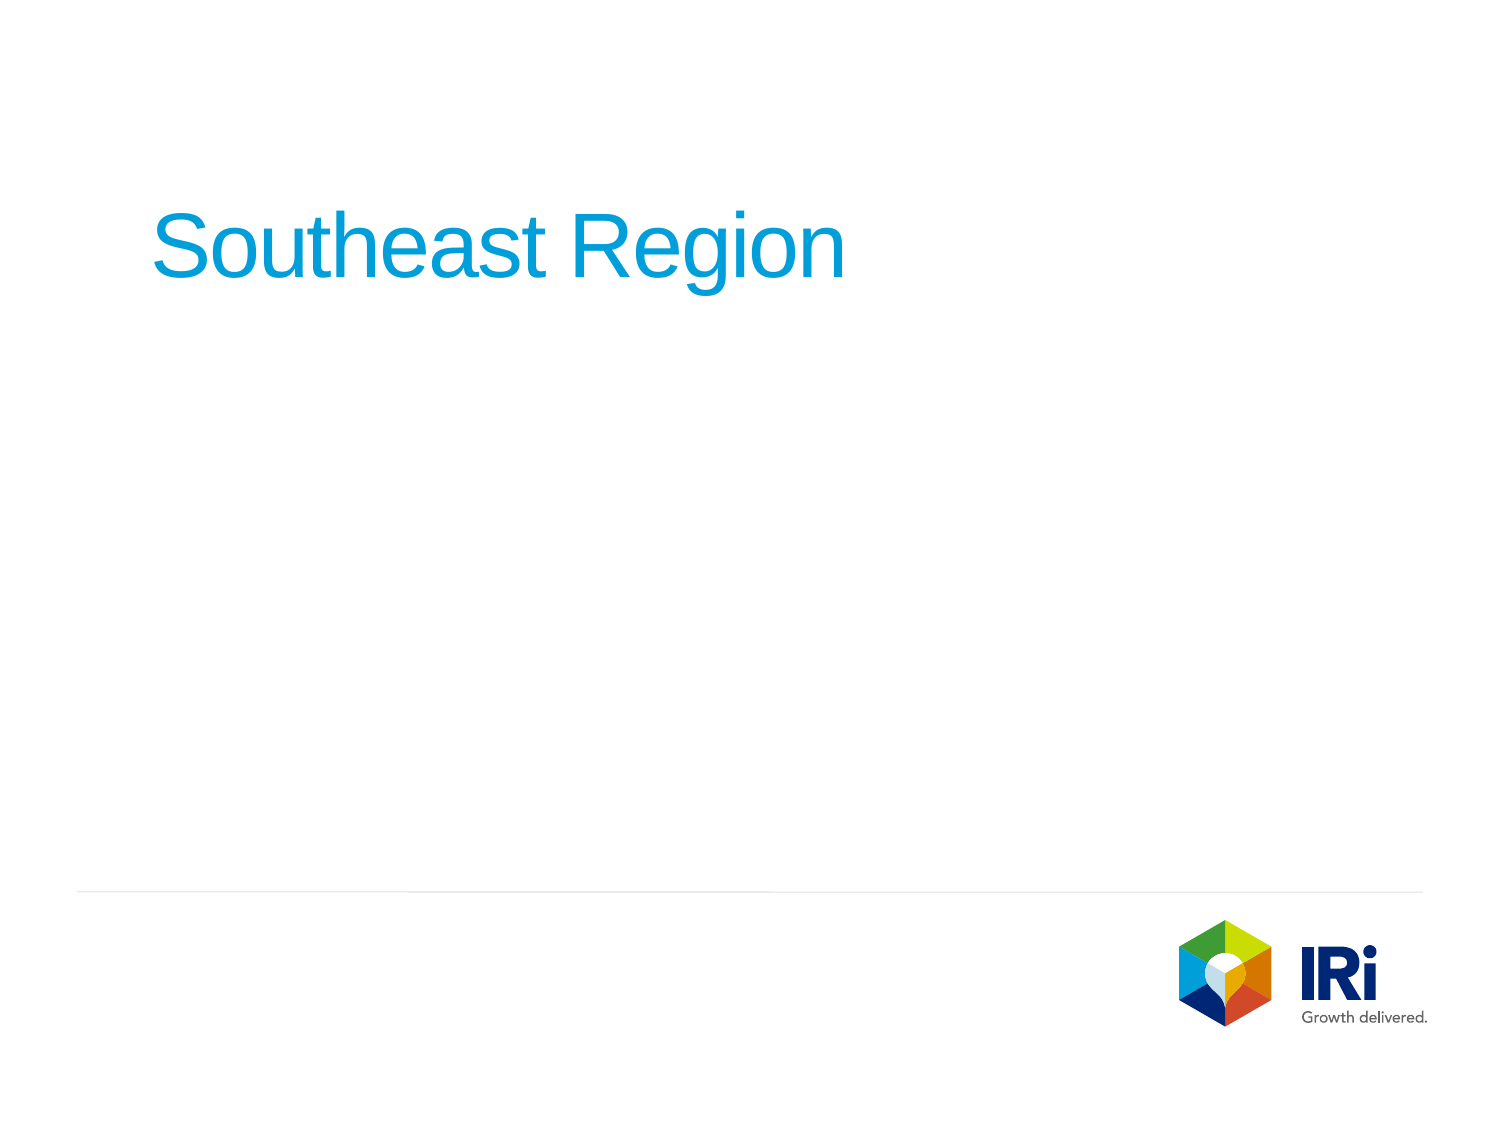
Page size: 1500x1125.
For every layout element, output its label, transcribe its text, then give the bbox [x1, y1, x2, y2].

title Southeast Region [150, 200, 1088, 296]
